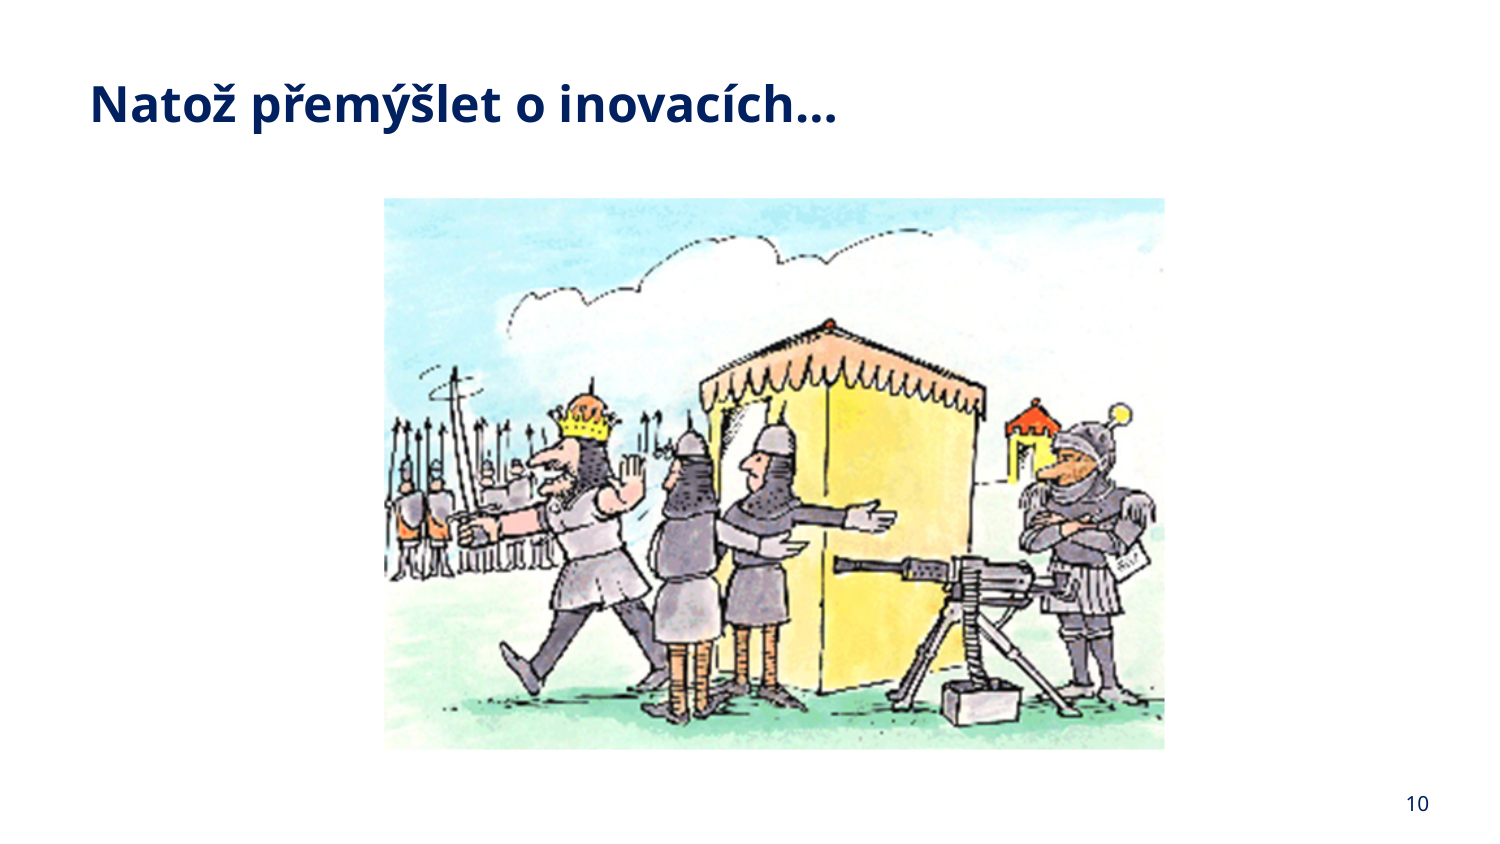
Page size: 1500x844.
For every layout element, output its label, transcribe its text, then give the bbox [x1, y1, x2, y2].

picture [383, 197, 1166, 751]
title Natož přemýšlet o inovacích… [75, 65, 1286, 151]
